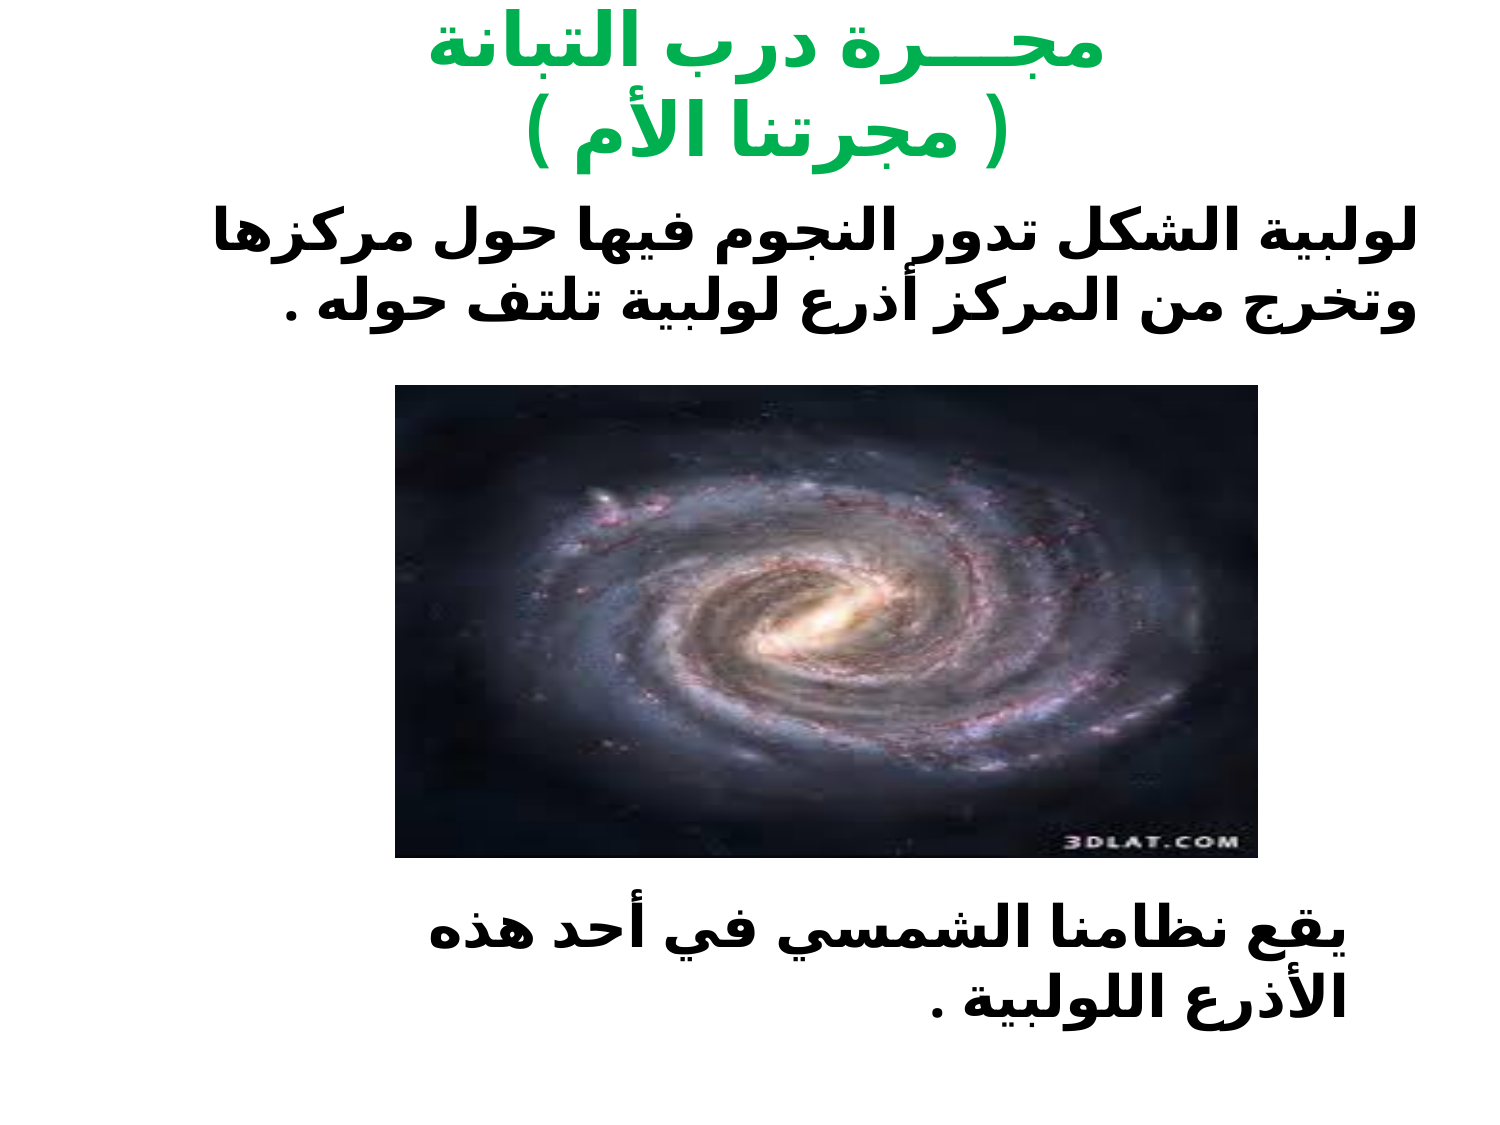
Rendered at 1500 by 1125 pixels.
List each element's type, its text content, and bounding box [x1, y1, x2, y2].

text_box يقع نظامنا الشمسي في أحد هذه الأذرع اللولبية . [371, 881, 1365, 1037]
text_box لولبية الشكل تدور النجوم فيها حول مركزها وتخرج من المركز أذرع لولبية تلتف حوله . [64, 184, 1436, 340]
picture [395, 385, 1259, 859]
text_box مجـــرة درب التبانة ( مجرتنا الأم ) [316, 23, 1219, 141]
